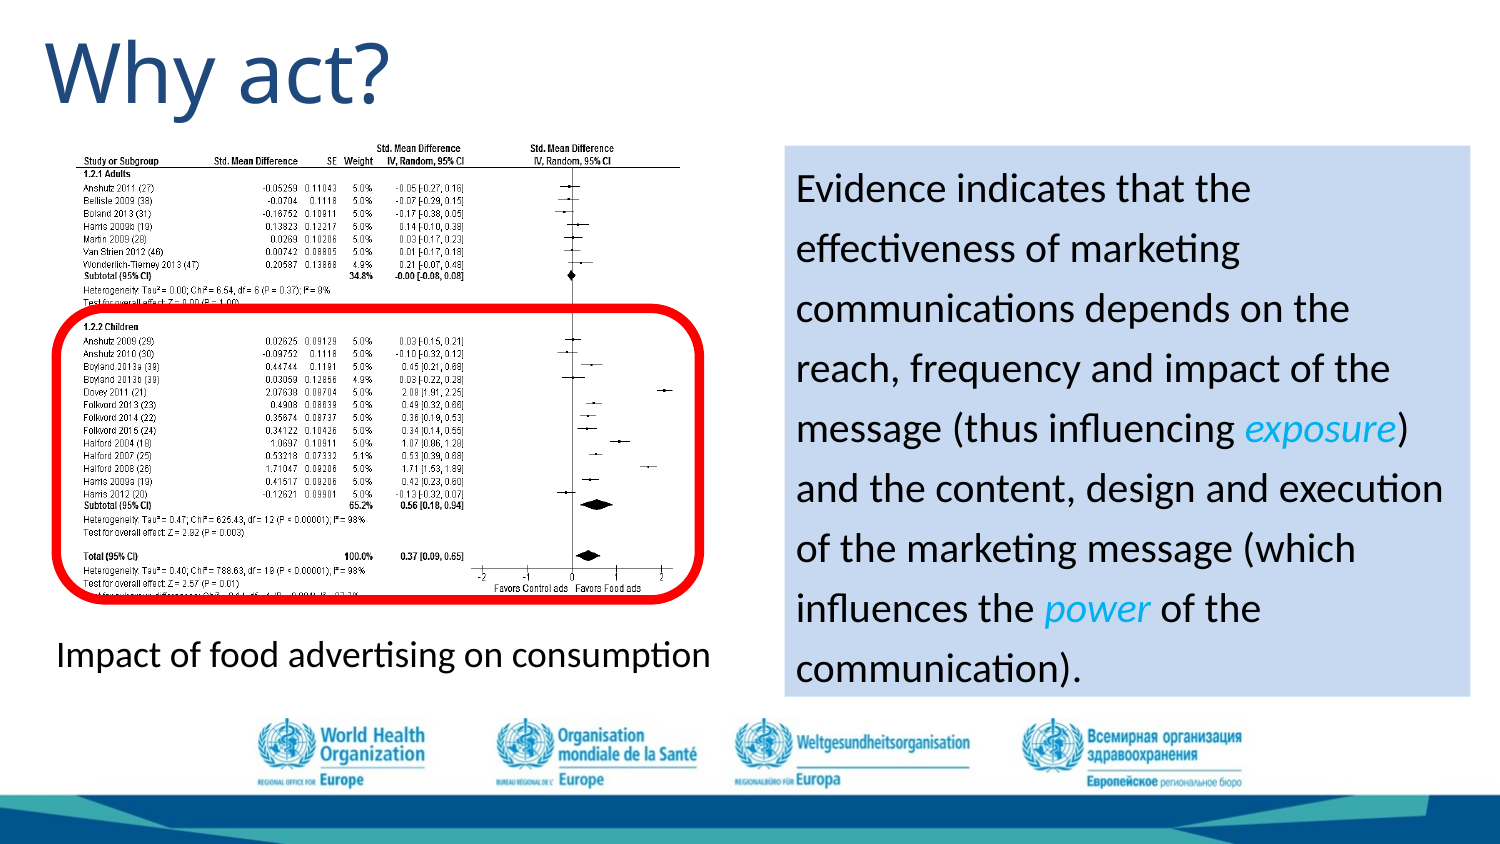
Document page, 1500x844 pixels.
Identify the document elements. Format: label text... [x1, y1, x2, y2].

text_box [684, 318, 702, 590]
text_box Evidence indicates that the effectiveness of marketing communications depends on the reach, frequency and impact of the message (thus influencing exposure) and the content, design and execution of the marketing message (which influences the power of the communication). [784, 145, 1471, 697]
text_box Impact of food advertising on consumption [41, 622, 762, 683]
title Why act? [29, 0, 1380, 141]
picture [0, 718, 1500, 844]
text_box [54, 319, 71, 590]
picture [76, 141, 680, 601]
